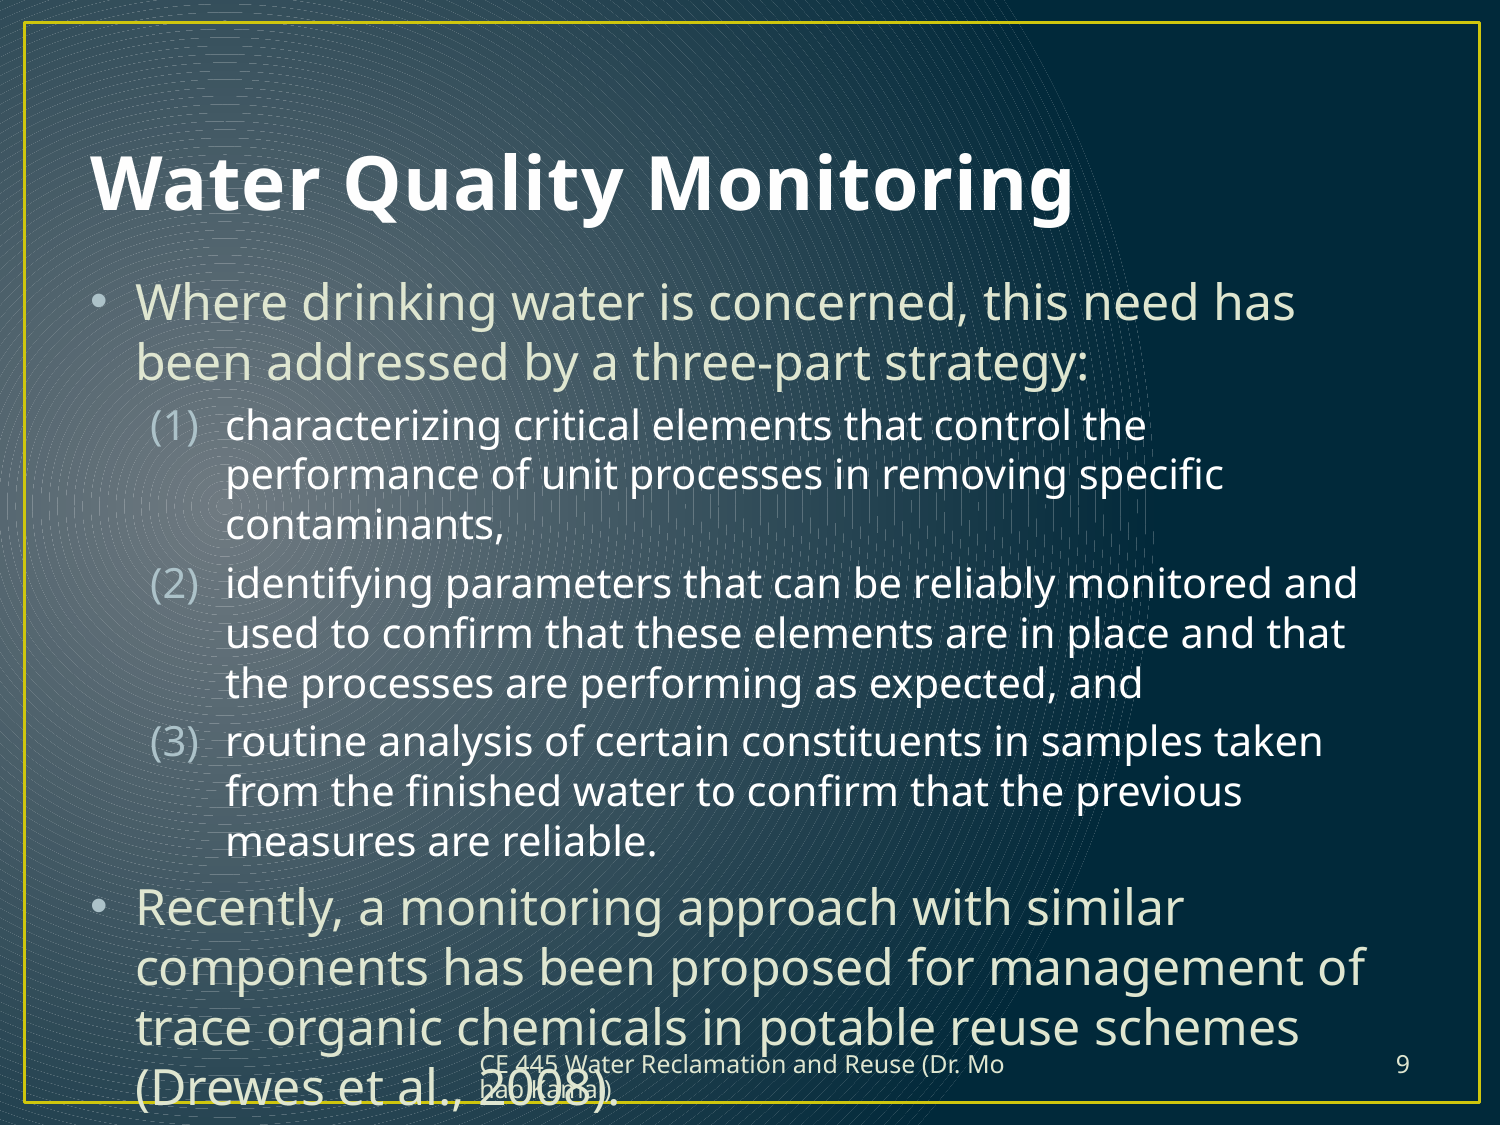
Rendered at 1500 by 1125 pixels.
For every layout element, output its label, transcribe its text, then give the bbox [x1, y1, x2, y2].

title Water Quality Monitoring [75, 45, 1425, 233]
footer CE 445 Water Reclamation and Reuse (Dr. Mohab Kamal) [464, 1035, 1036, 1096]
picture [1036, 1036, 1049, 1045]
picture [1056, 1036, 1074, 1045]
list Where drinking water is concerned, this need has been addressed by a three-part strategy: characterizing critical elements that control the performance of unit processes in removing specific contaminants, identifying parameters that can be reliably monitored and used to confirm that these elements are in place and that the processes are performing as expected, and routine analysis of certain constituents in samples taken from the finished water to confirm that the previous measures are reliable. Recently, a monitoring approach with similar components has been proposed for management of trace organic chemicals in potable reuse schemes (Drewes et al., 2008). [75, 262, 1425, 1036]
slide_number 9 [1074, 1035, 1425, 1096]
